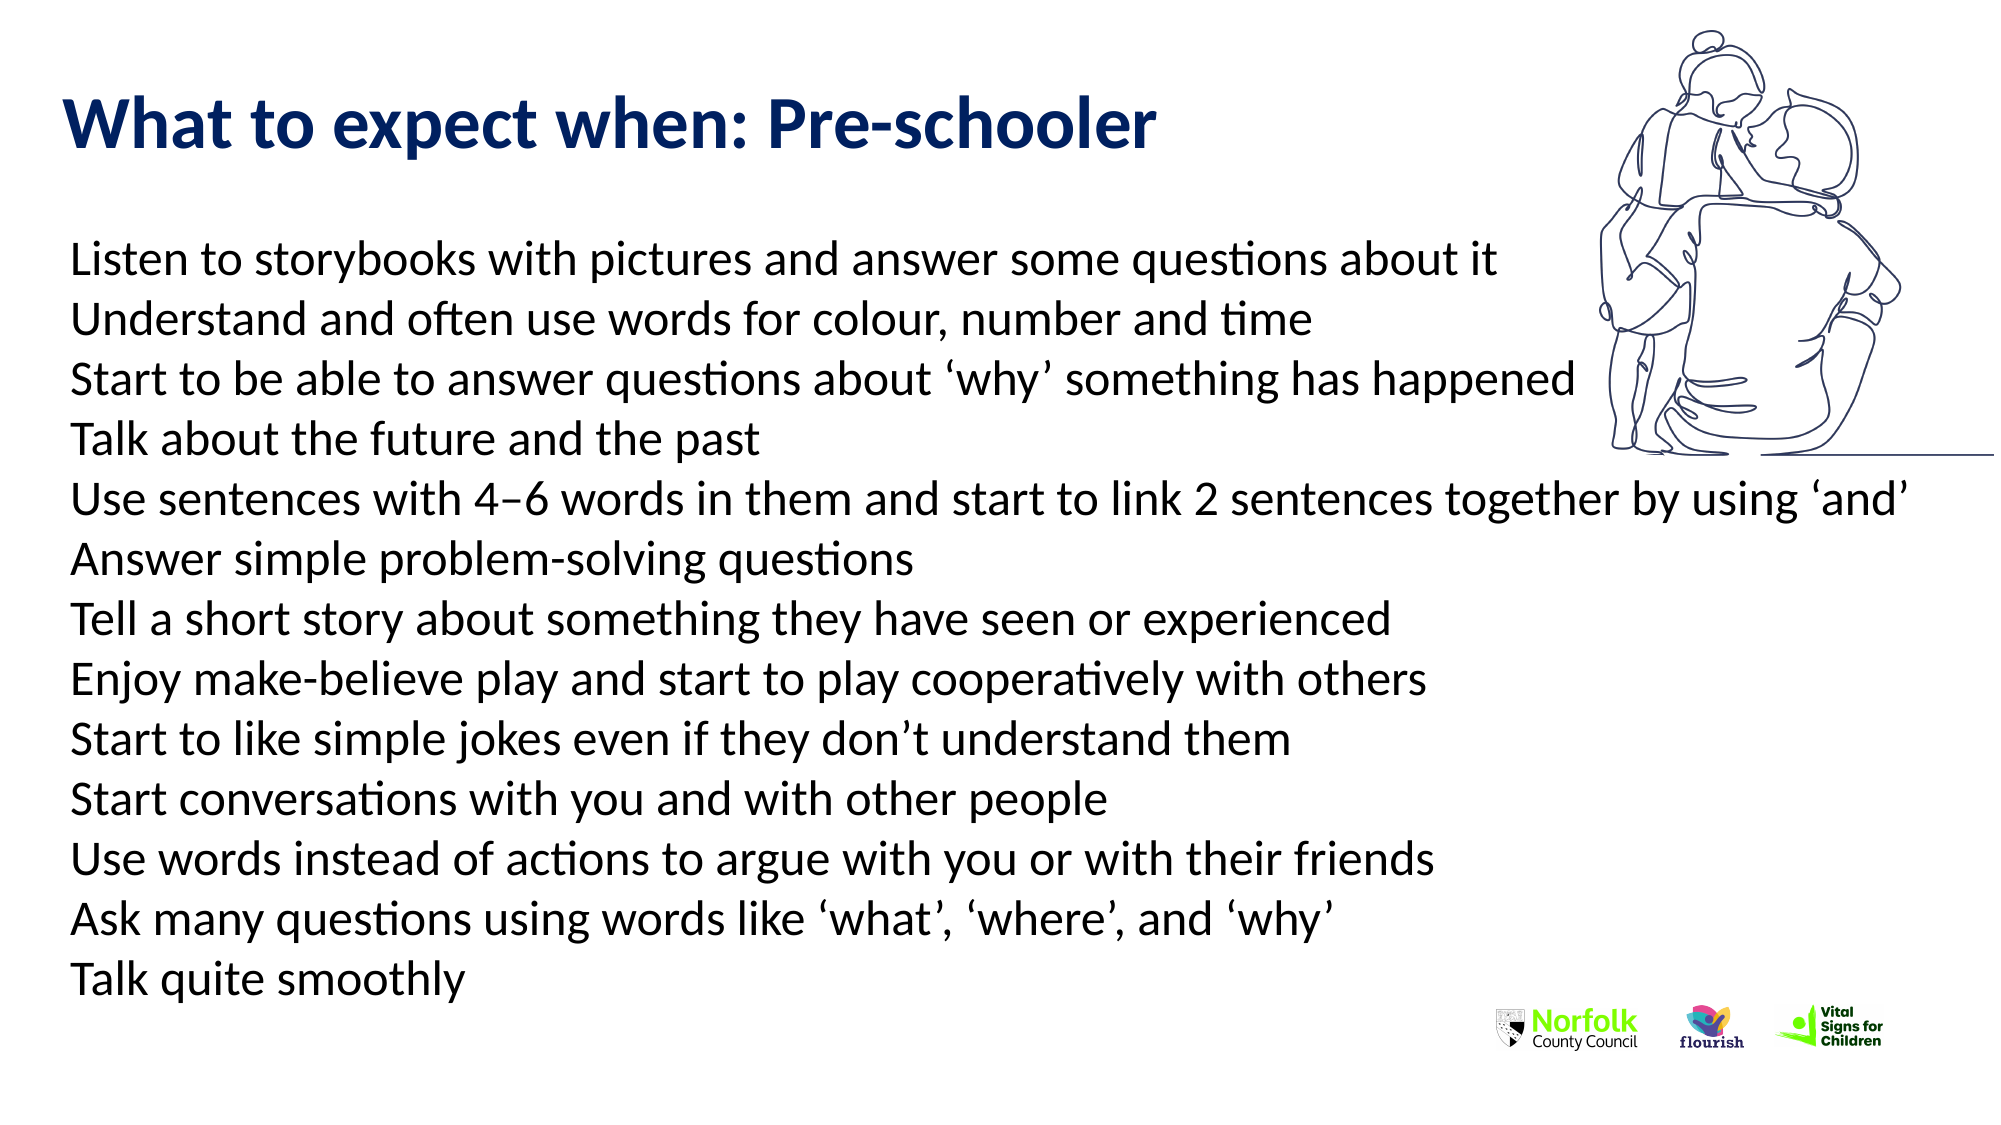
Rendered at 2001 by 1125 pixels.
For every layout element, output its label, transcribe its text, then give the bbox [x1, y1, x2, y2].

text_box Listen to storybooks with pictures and answer some questions about it Understand and often use words for colour, number and time Start to be able to answer questions about ‘why’ something has happened Talk about the future and the past Use sentences with 4–6 words in them and start to link 2 sentences together by using ‘and’ Answer simple problem-solving questions Tell a short story about something they have seen or experienced Enjoy make-believe play and start to play cooperatively with others Start to like simple jokes even if they don’t understand them Start conversations with you and with other people Use words instead of actions to argue with you or with their friends Ask many questions using words like ‘what’, ‘where’, and ‘why’ Talk quite smoothly [55, 217, 1981, 1125]
picture [1495, 1008, 1638, 1052]
picture [1599, 30, 1994, 456]
picture [1680, 1005, 1744, 1048]
title What to expect when: Pre-schooler [54, 65, 1183, 270]
picture [1773, 1004, 1884, 1048]
